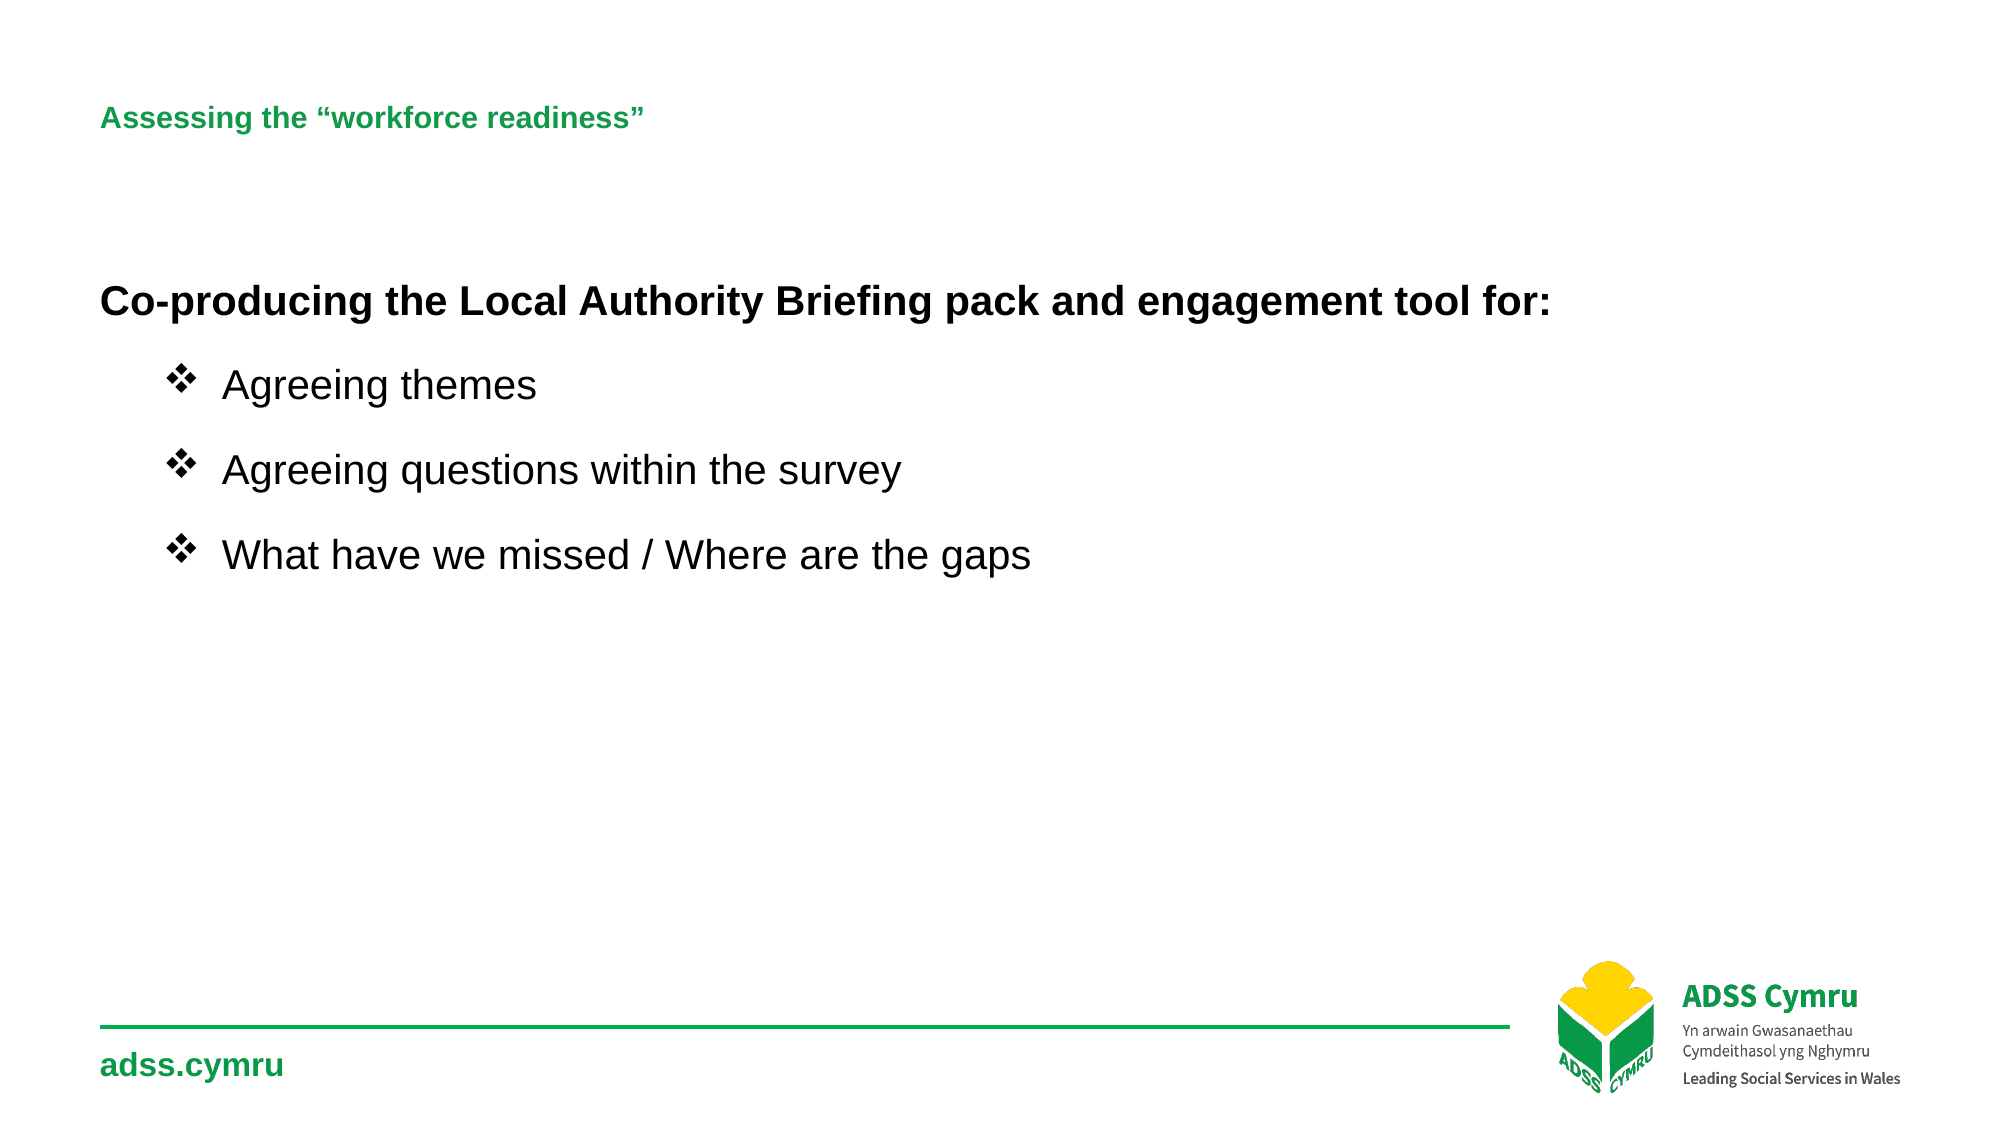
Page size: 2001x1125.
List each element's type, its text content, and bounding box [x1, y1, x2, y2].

slide_number adss.cymru [99, 1042, 567, 1103]
picture [1558, 961, 1901, 1093]
list Co-producing the Local Authority Briefing pack and engagement tool for: Agreeing themes Agreeing questions within the survey What have we missed / Where are the gaps [99, 266, 1900, 1012]
title Assessing the “workforce readiness” [99, 97, 1900, 266]
